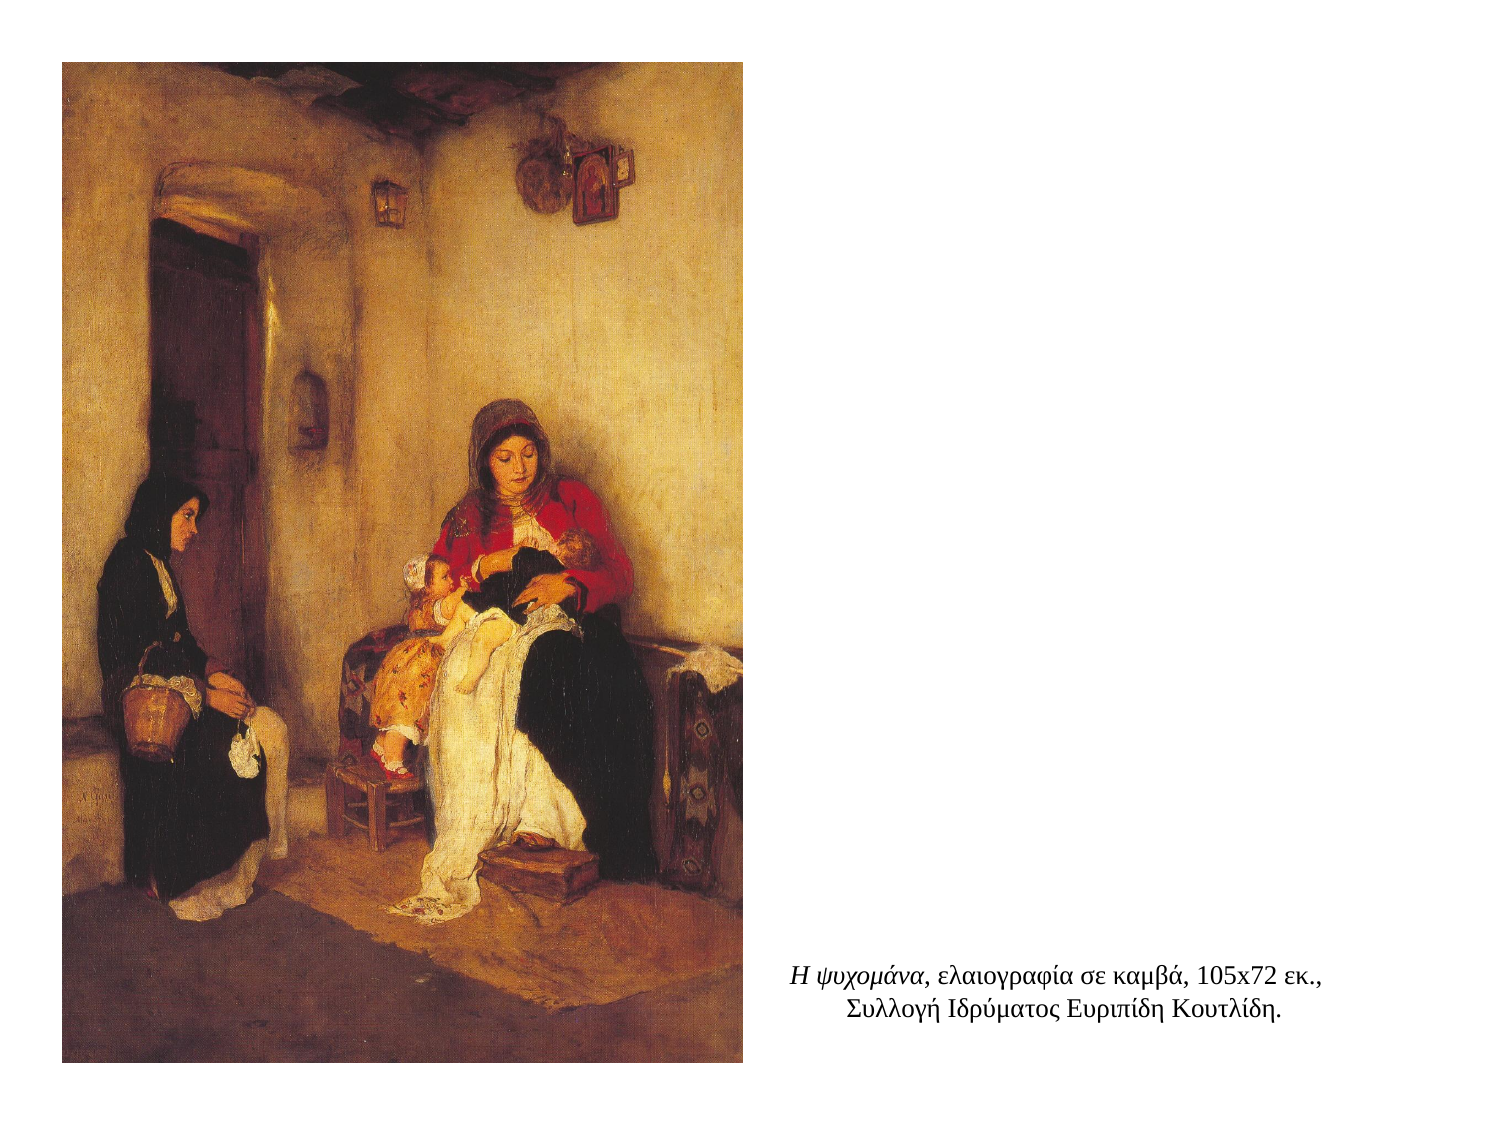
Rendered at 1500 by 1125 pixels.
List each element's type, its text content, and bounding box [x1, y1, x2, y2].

picture [62, 62, 744, 1063]
list Η ψυχομάνα, ελαιογραφία σε καμβά, 105x72 εκ., Συλλογή Ιδρύματος Ευριπίδη Κουτλίδη. [774, 950, 1400, 1063]
